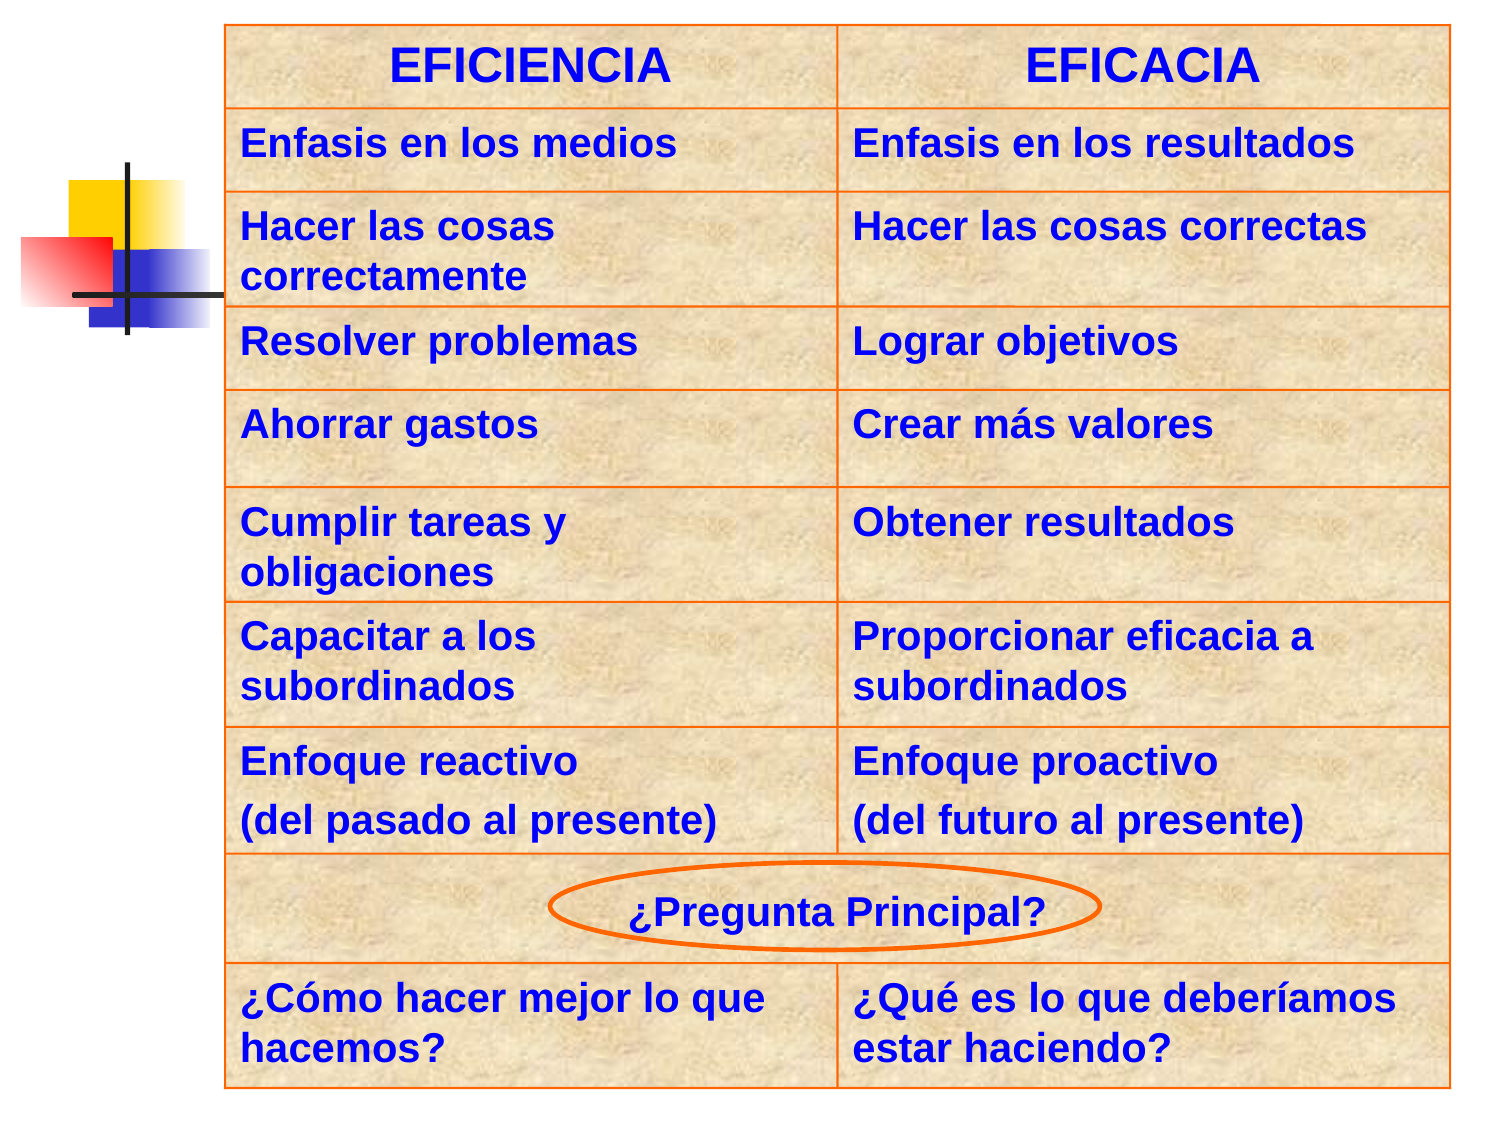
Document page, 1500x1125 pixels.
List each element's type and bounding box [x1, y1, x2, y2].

text_box [224, 24, 1451, 1089]
